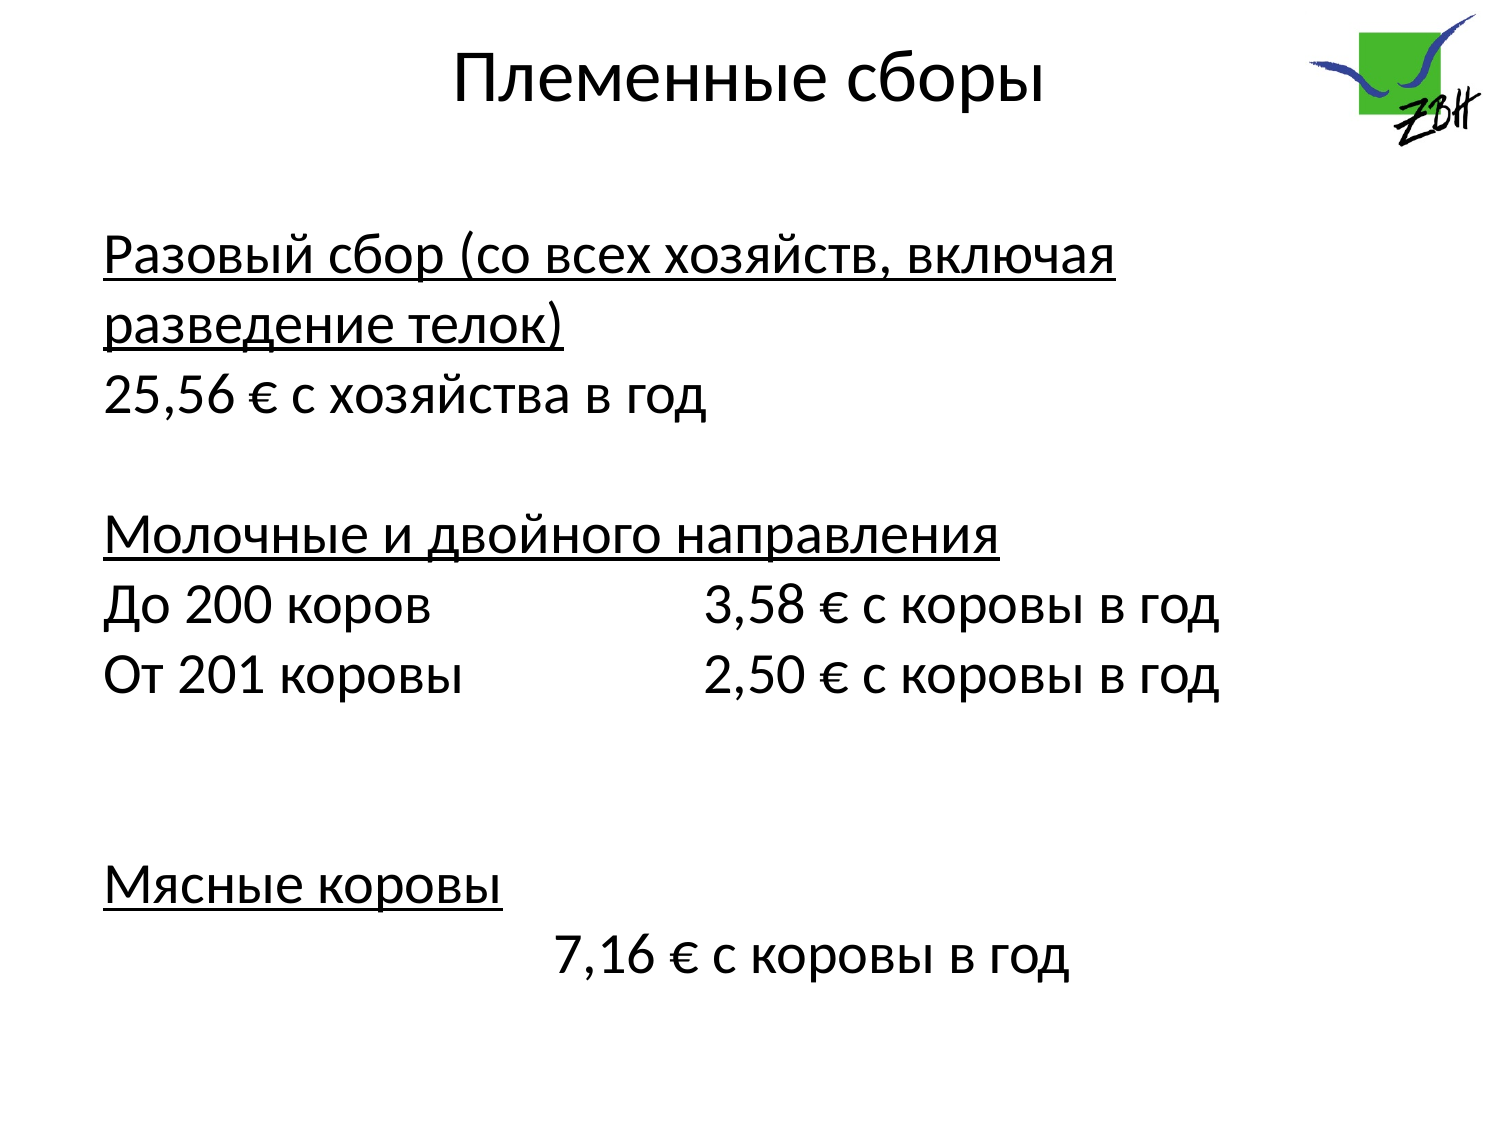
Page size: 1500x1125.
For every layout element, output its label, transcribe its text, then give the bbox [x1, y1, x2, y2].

picture [1304, 11, 1483, 150]
text_box Племенные сборы [112, 19, 1388, 185]
text_box Разовый сбор (со всех хозяйств, включая разведение телок) 25,56 € с хозяйства в год Молочные и двойного направления До 200 коров 3,58 € с коровы в год От 201 коровы 2,50 € с коровы в год Мясные коровы 7,16 € с коровы в год [88, 208, 1424, 993]
